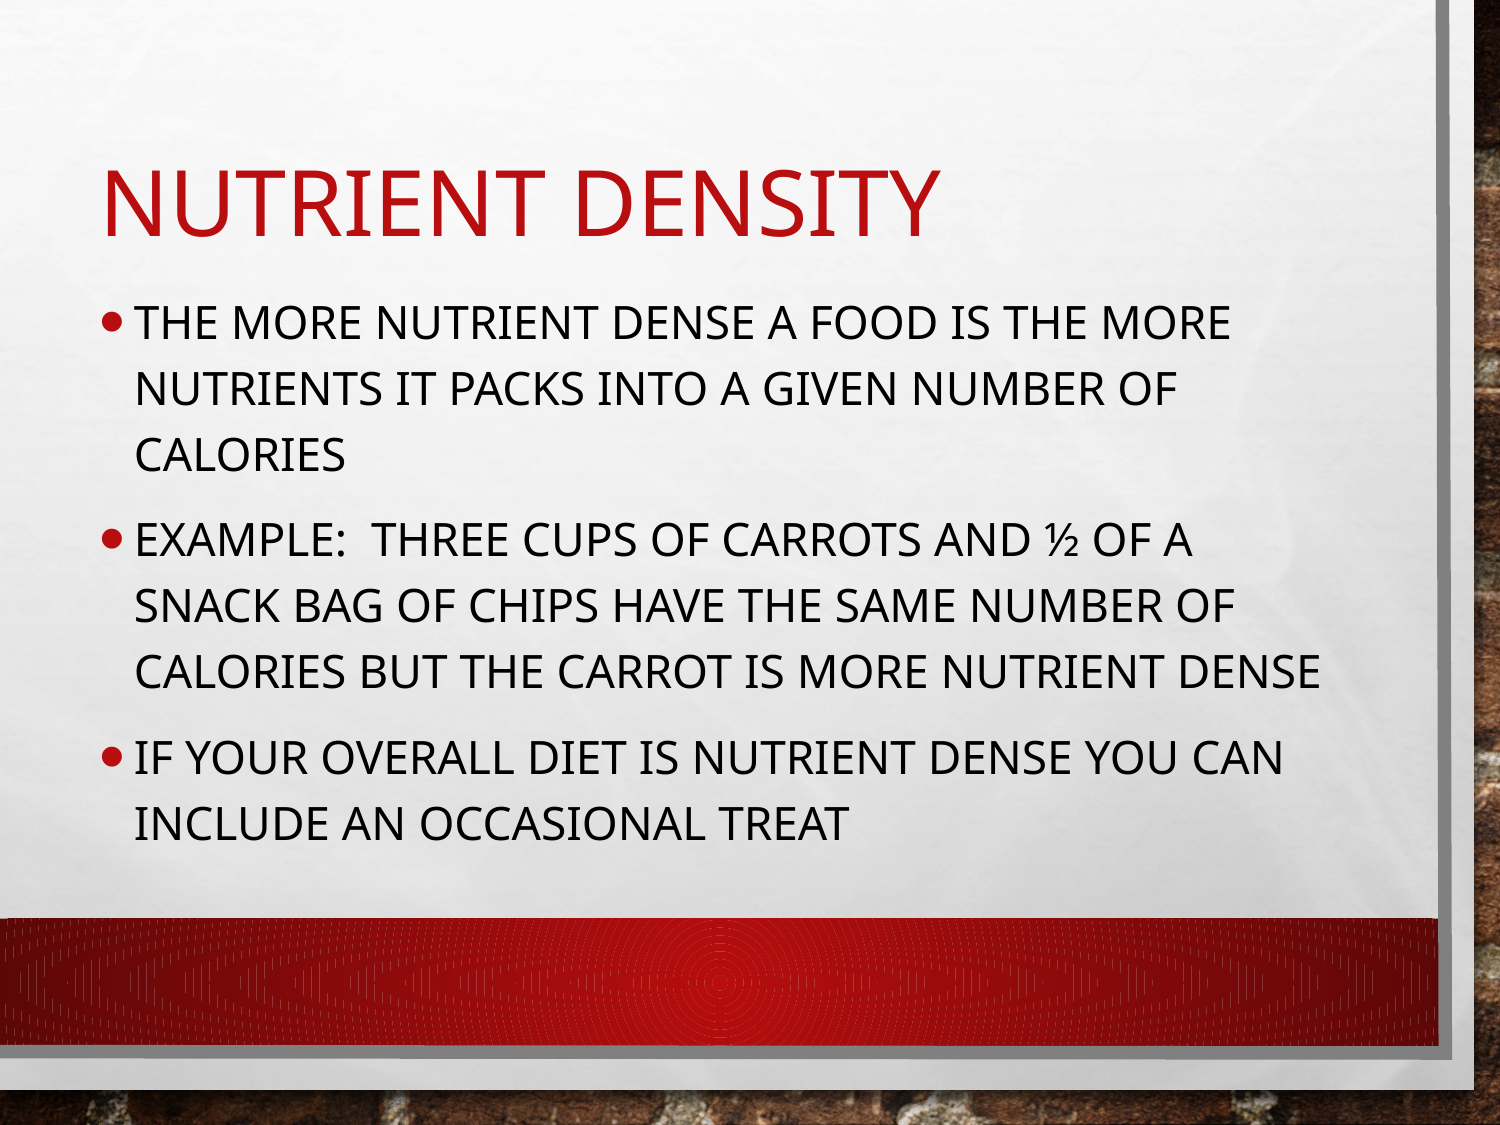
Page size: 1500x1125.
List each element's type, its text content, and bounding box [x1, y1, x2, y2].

title Nutrient Density [84, 112, 1364, 249]
list The more nutrient dense a food is the more nutrients it packs into a given number of calories Example: three cups of carrots and ½ of a snack bag of chips have the same number of calories but the carrot is more nutrient dense If your overall diet is nutrient dense you can include an occasional treat [84, 249, 1364, 882]
picture [0, 0, 1500, 1125]
